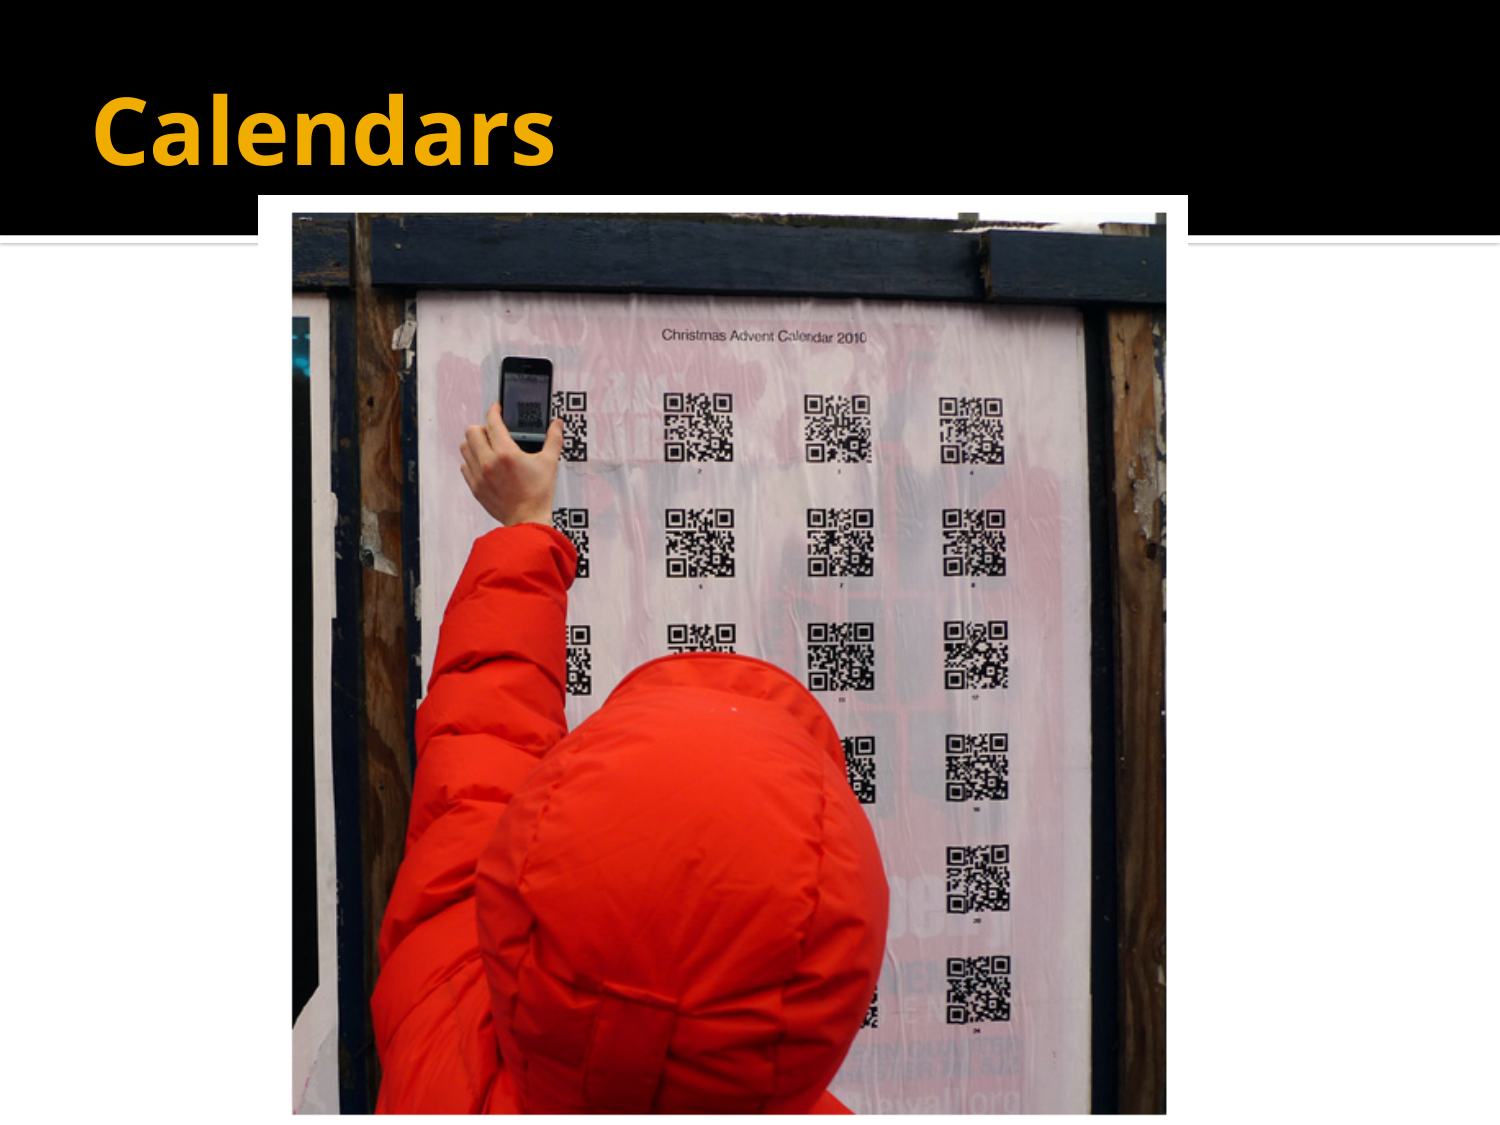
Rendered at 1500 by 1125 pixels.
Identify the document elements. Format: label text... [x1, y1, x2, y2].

title Calendars [75, 25, 1425, 231]
picture [257, 195, 1188, 1125]
